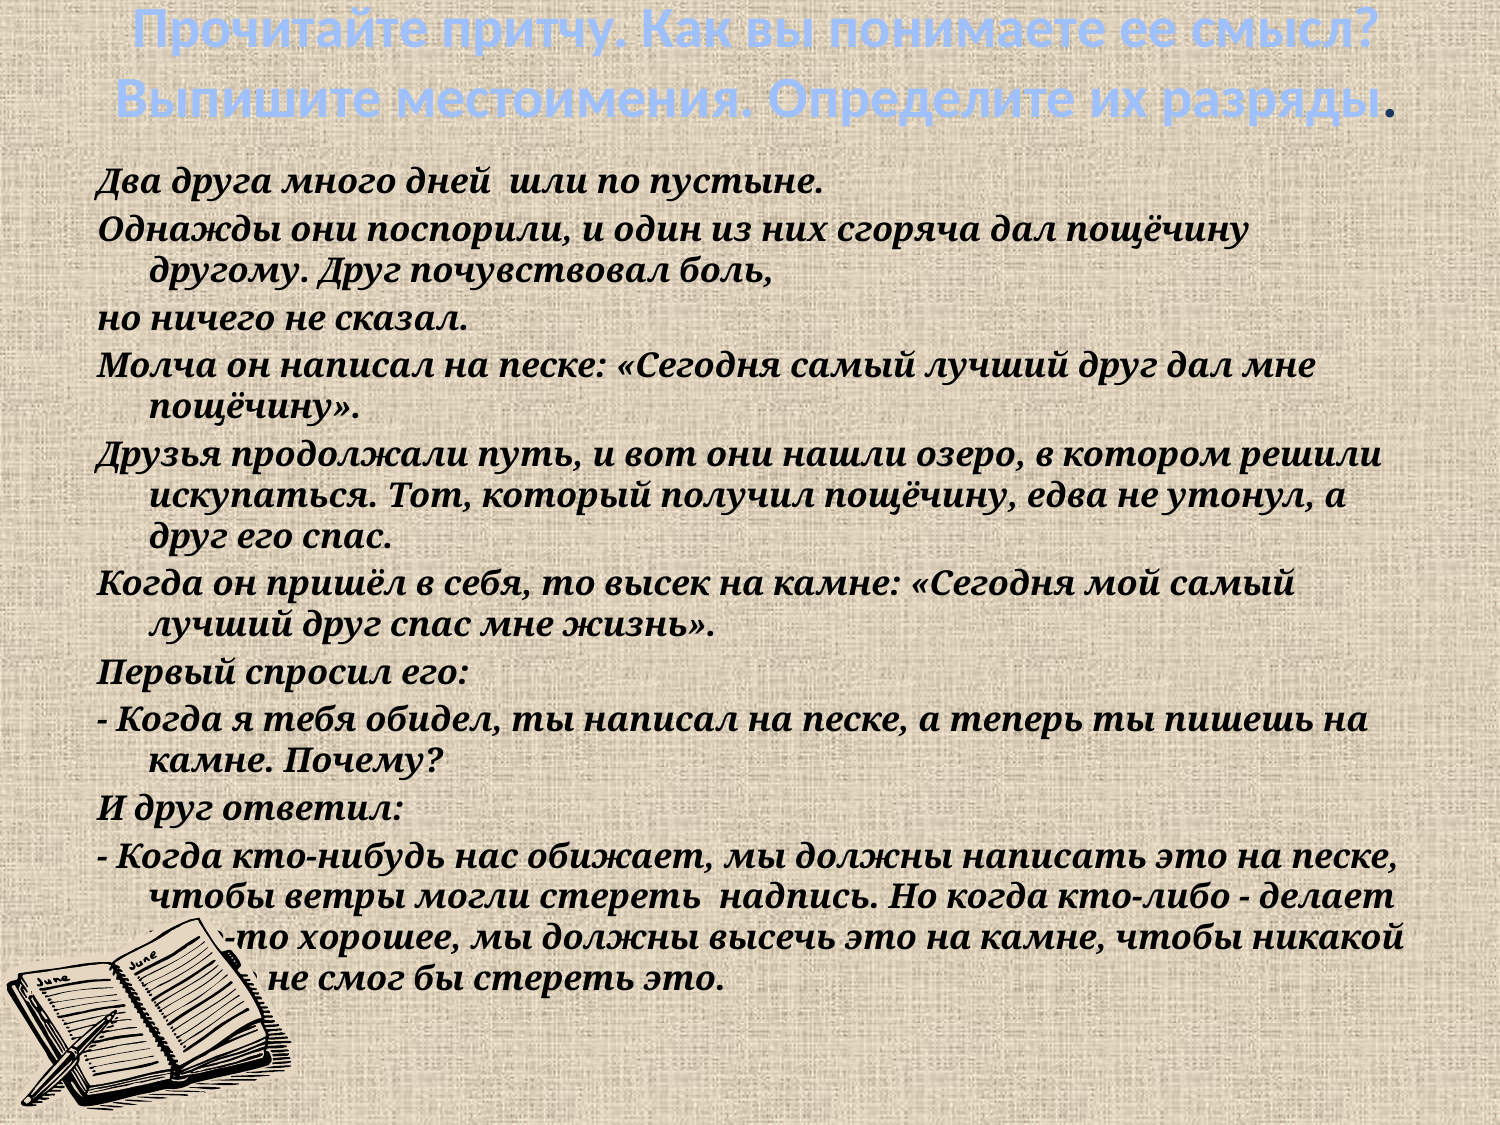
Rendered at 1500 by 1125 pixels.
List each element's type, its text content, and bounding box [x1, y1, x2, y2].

list Два друга много дней шли по пустыне. Однажды они поспорили, и один из них сгоряча дал пощёчину другому. Друг почувствовал боль, но ничего не сказал. Молча он написал на песке: «Сегодня самый лучший друг дал мне пощёчину». Друзья продолжали путь, и вот они нашли озеро, в котором решили искупаться. Тот, который получил пощёчину, едва не утонул, а друг его спас. Когда он пришёл в себя, то высек на камне: «Сегодня мой самый лучший друг спас мне жизнь». Первый спросил его: - Когда я тебя обидел, ты написал на песке, а теперь ты пишешь на камне. Почему? И друг ответил: - Когда кто-нибудь нас обижает, мы должны написать это на песке, чтобы ветры могли стереть надпись. Но когда кто-либо - делает что-то хорошее, мы должны высечь это на камне, чтобы никакой ветер не смог бы стереть это. [82, 152, 1425, 1008]
picture [0, 0, 1500, 1125]
title Прочитайте притчу. Как вы понимаете ее смысл? Выпишите местоимения. Определите их разряды. [82, 0, 1432, 188]
